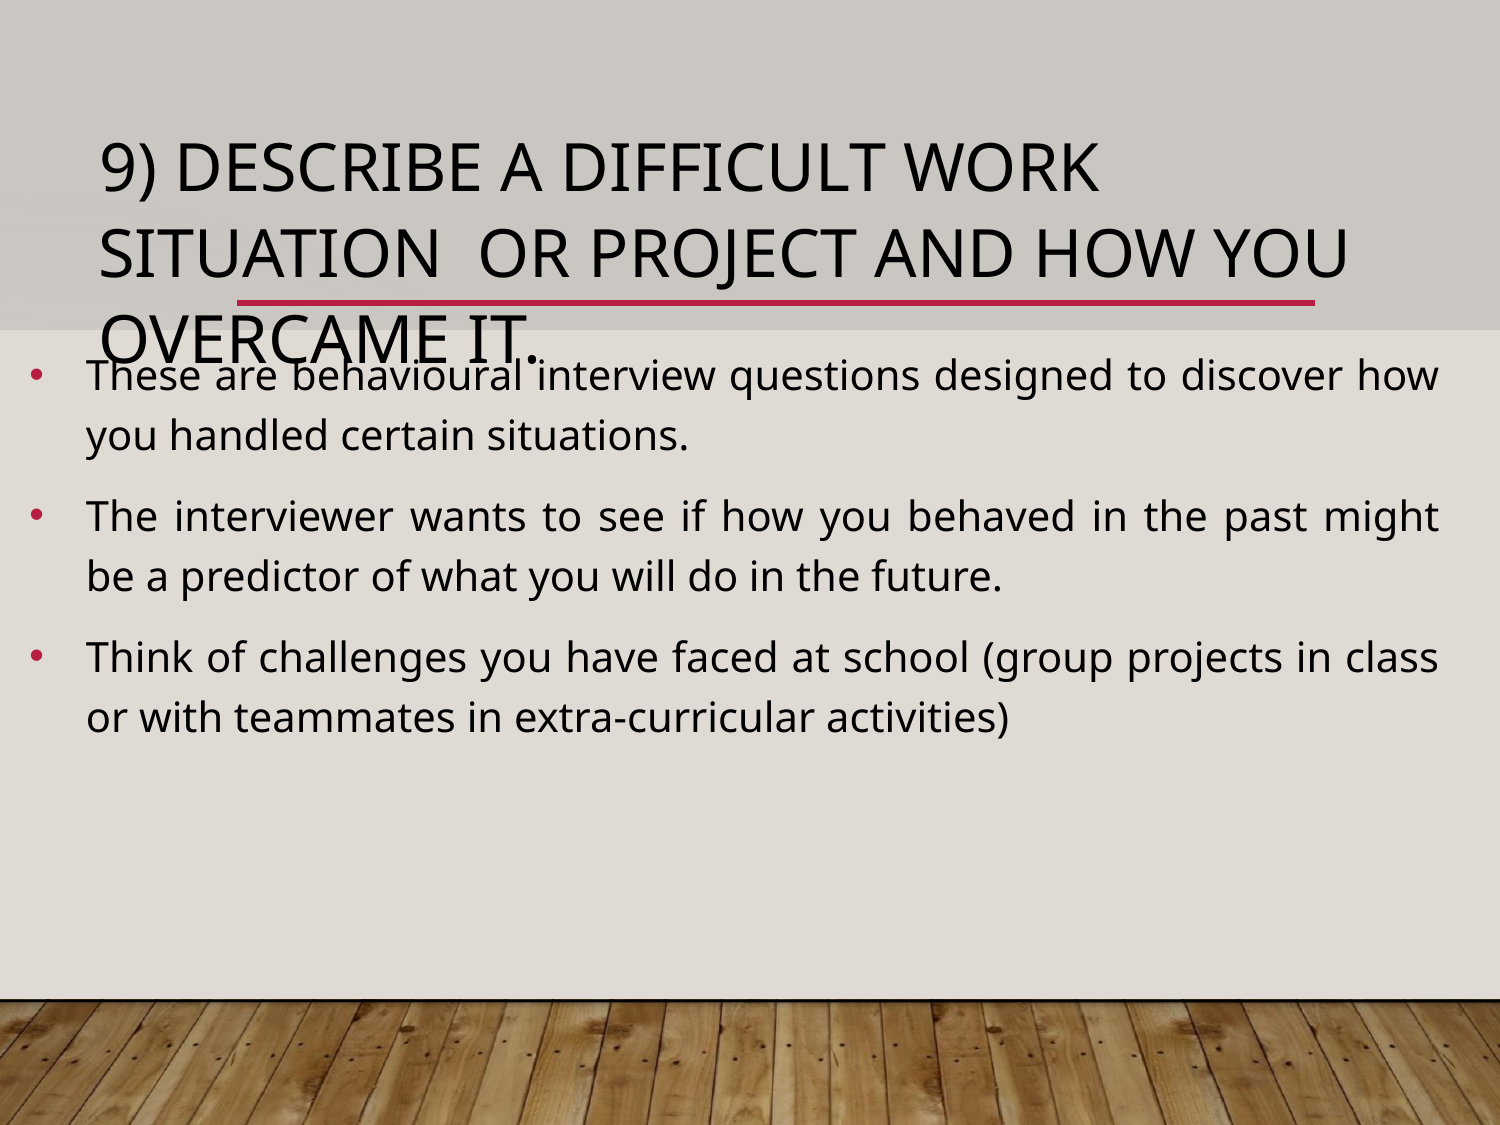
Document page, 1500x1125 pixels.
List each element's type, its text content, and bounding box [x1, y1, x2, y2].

picture [0, 0, 1500, 1000]
picture [0, 1002, 1500, 1125]
title 9) DESCRIBE A DIFFICULT WORK SITUATION OR PROJECT AND HOW YOU OVERCAME IT. [84, 106, 1416, 336]
text_box These are behavioural interview questions designed to discover how you handled certain situations. The interviewer wants to see if how you behaved in the past might be a predictor of what you will do in the future. Think of challenges you have faced at school (group projects in class or with teammates in extra-curricular activities) [27, 336, 1455, 741]
